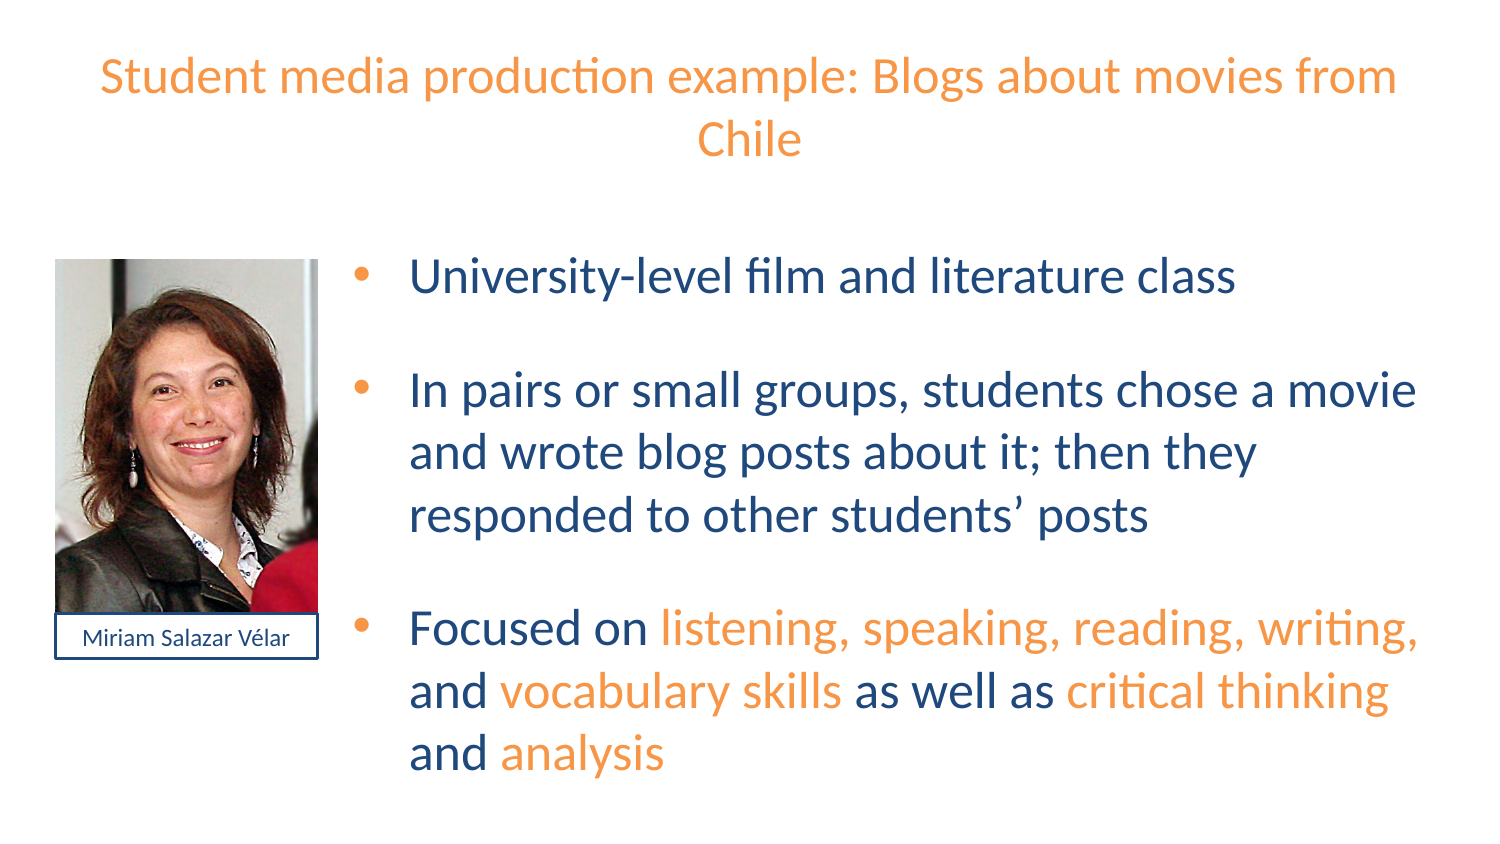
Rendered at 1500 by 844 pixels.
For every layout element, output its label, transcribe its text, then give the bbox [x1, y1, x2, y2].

title Student media production example: Blogs about movies from Chile [75, 33, 1425, 175]
picture [55, 259, 318, 614]
list University-level film and literature class In pairs or small groups, students chose a movie and wrote blog posts about it; then they responded to other students’ posts Focused on listening, speaking, reading, writing, and vocabulary skills as well as critical thinking and analysis [337, 234, 1450, 835]
text_box Miriam Salazar Vélar [55, 620, 318, 659]
